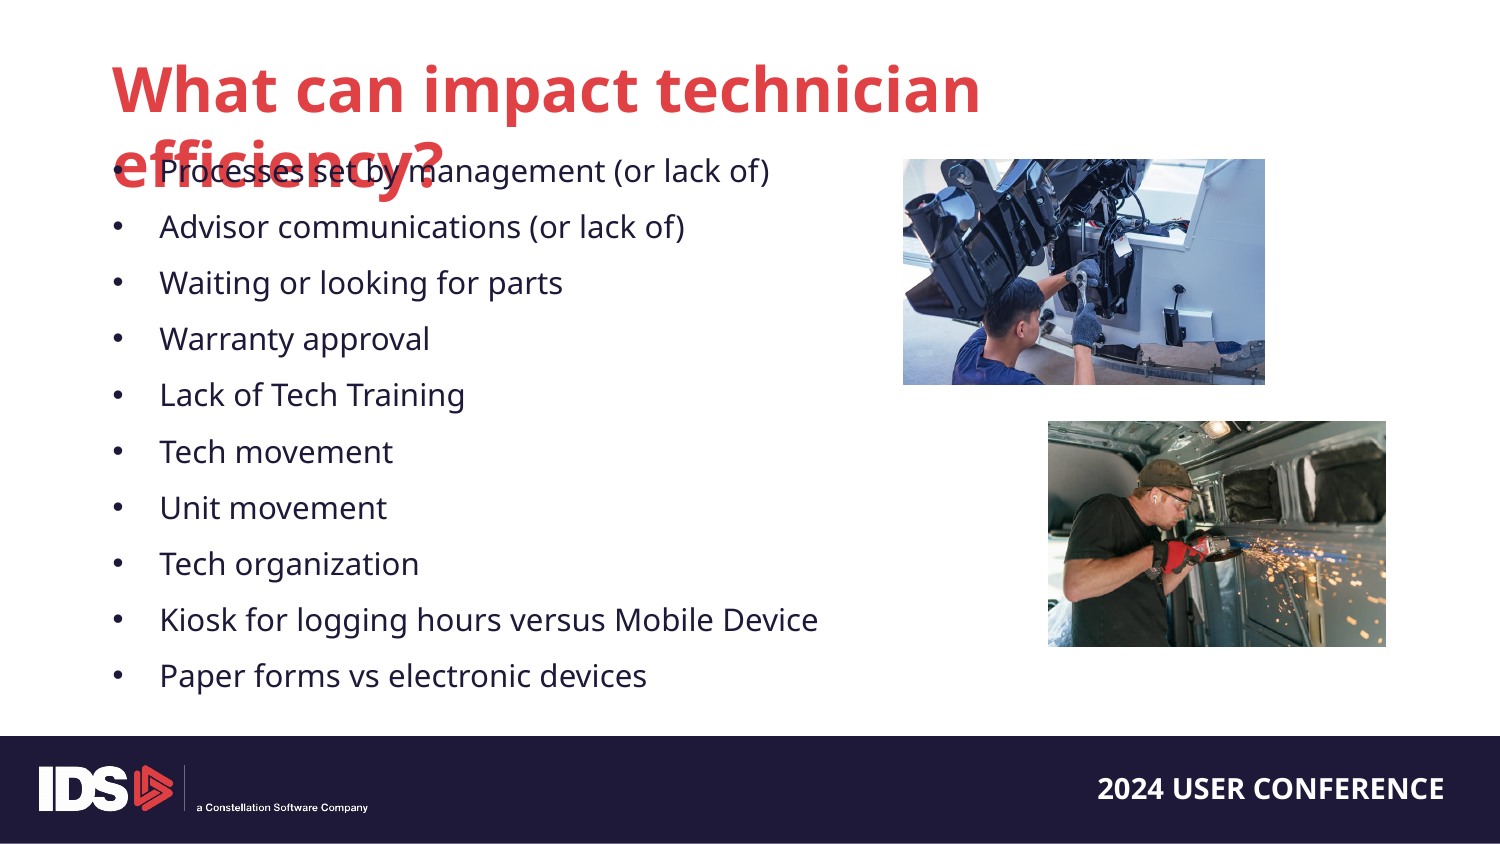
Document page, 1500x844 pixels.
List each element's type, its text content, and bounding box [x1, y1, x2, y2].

list Processes set by management (or lack of) Advisor communications (or lack of) Waiting or looking for parts Warranty approval Lack of Tech Training Tech movement Unit movement Tech organization Kiosk for logging hours versus Mobile Device Paper forms vs electronic devices [97, 79, 1308, 240]
picture [39, 765, 368, 813]
picture [903, 159, 1265, 385]
list What can impact technician efficiency? [97, 35, 1279, 79]
picture [1048, 421, 1386, 648]
